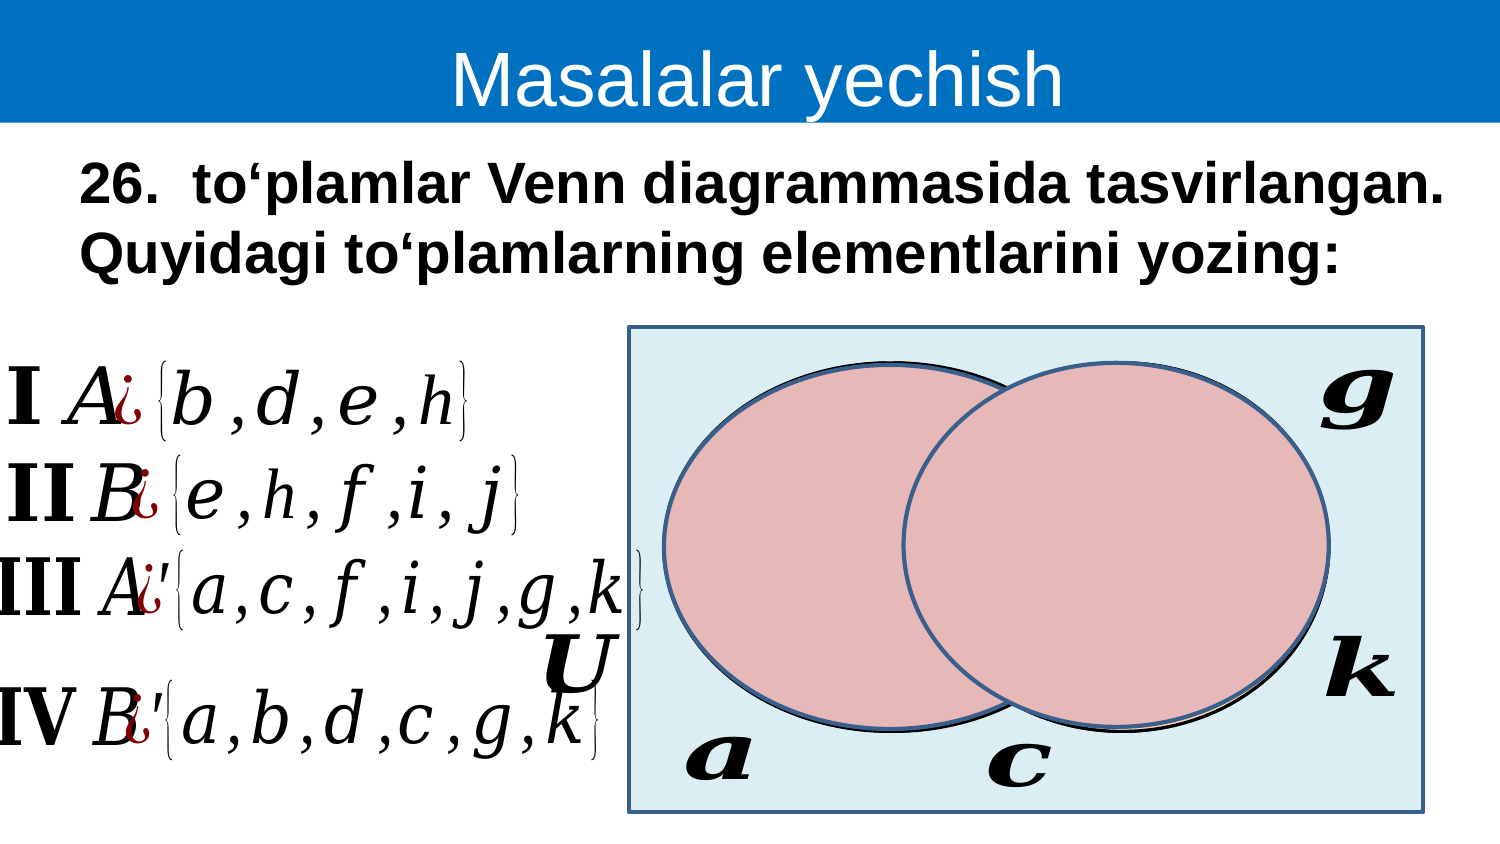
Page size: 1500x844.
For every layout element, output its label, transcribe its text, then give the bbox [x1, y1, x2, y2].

text_box Masalalar yechish [56, 25, 1460, 123]
text_box [0, 0, 1500, 123]
text_box [661, 362, 1008, 732]
text_box [1054, 625, 1311, 733]
text_box [901, 360, 1331, 730]
text_box [627, 325, 1425, 814]
